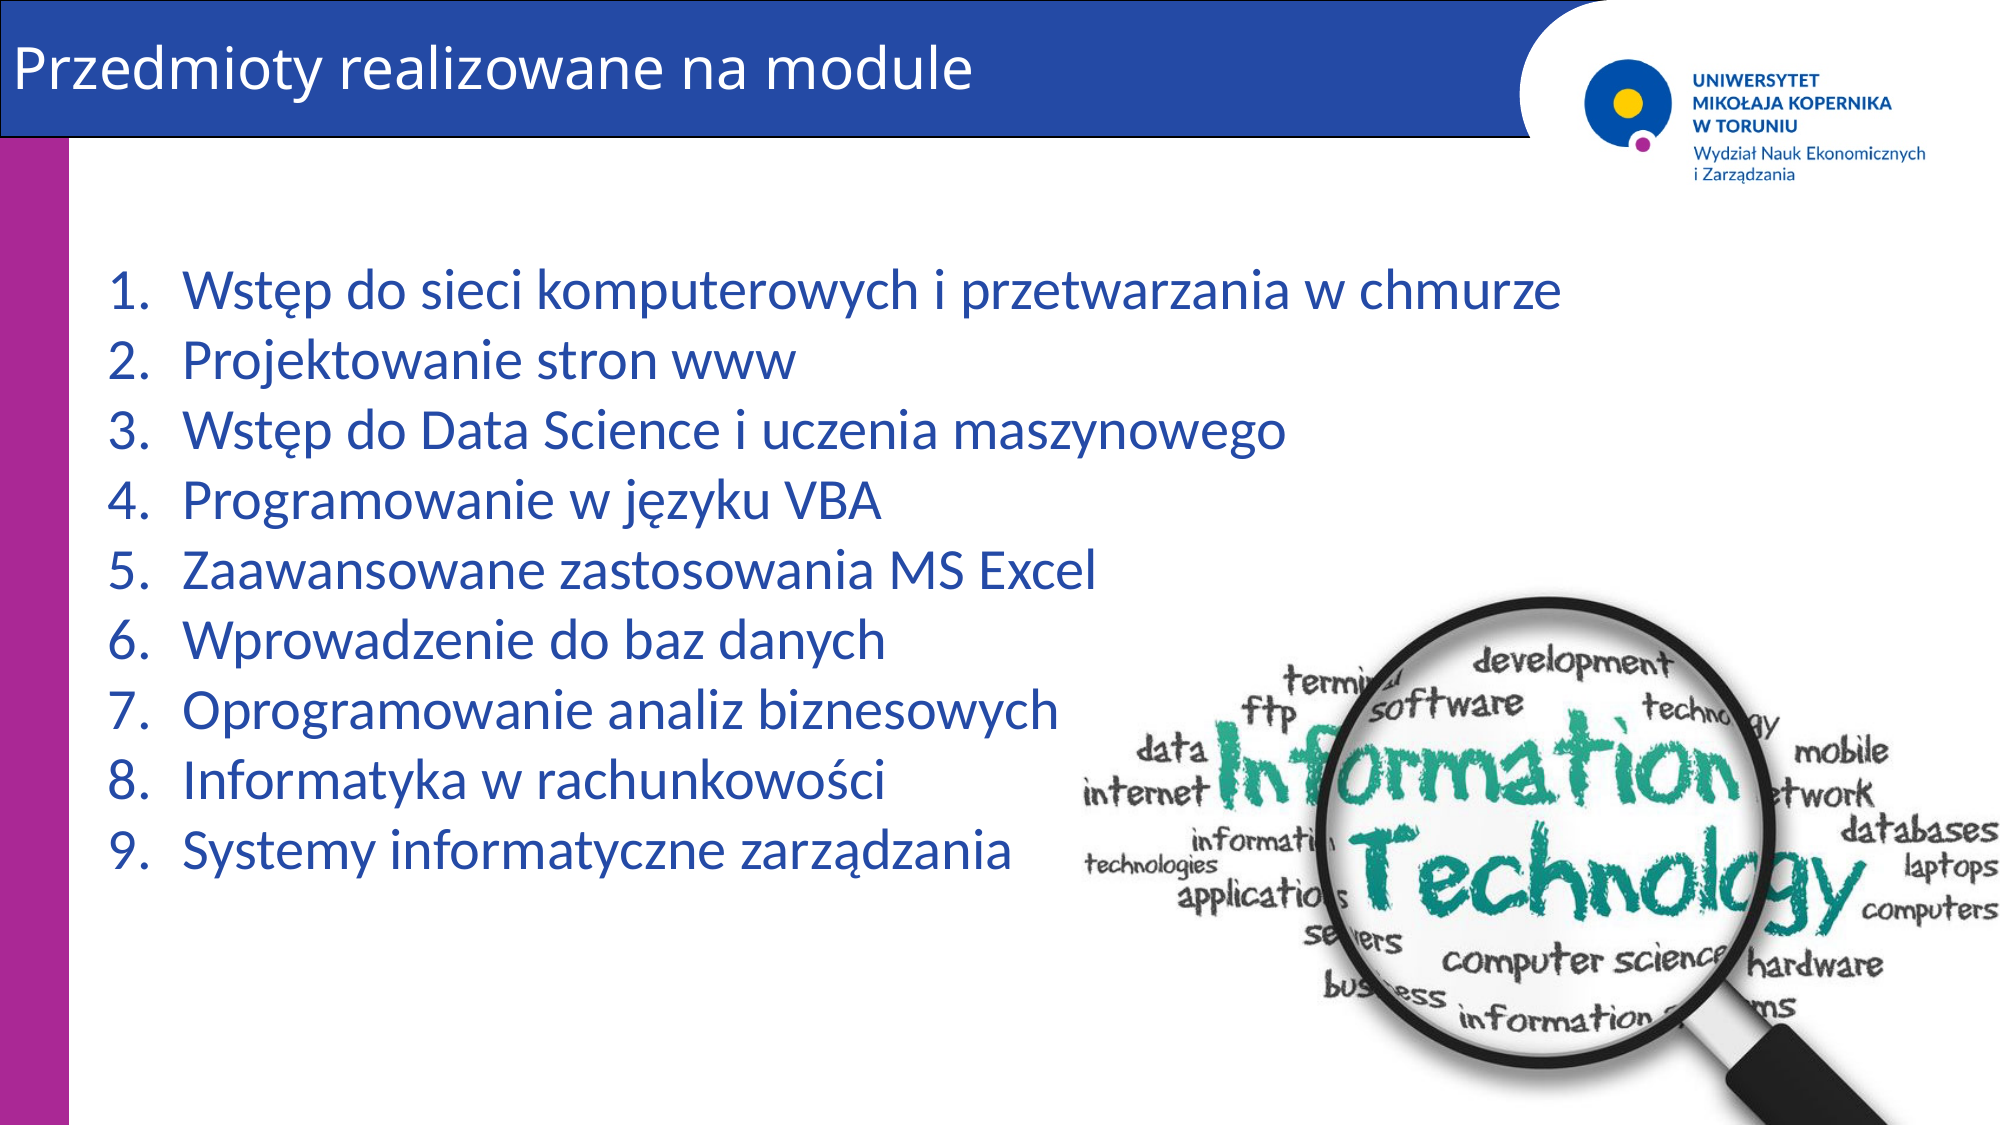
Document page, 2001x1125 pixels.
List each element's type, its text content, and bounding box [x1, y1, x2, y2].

text_box Przedmioty realizowane na module [0, 23, 989, 109]
text_box Wstęp do sieci komputerowych i przetwarzania w chmurze Projektowanie stron www Wstęp do Data Science i uczenia maszynowego Programowanie w języku VBA Zaawansowane zastosowania MS Excel Wprowadzenie do baz danych Oprogramowanie analiz biznesowych Informatyka w rachunkowości Systemy informatyczne zarządzania [92, 243, 1615, 889]
picture [1072, 562, 2000, 1125]
text_box [0, 138, 69, 1125]
text_box [1518, 0, 1685, 170]
text_box [0, 0, 1594, 138]
picture [1555, 30, 1954, 213]
